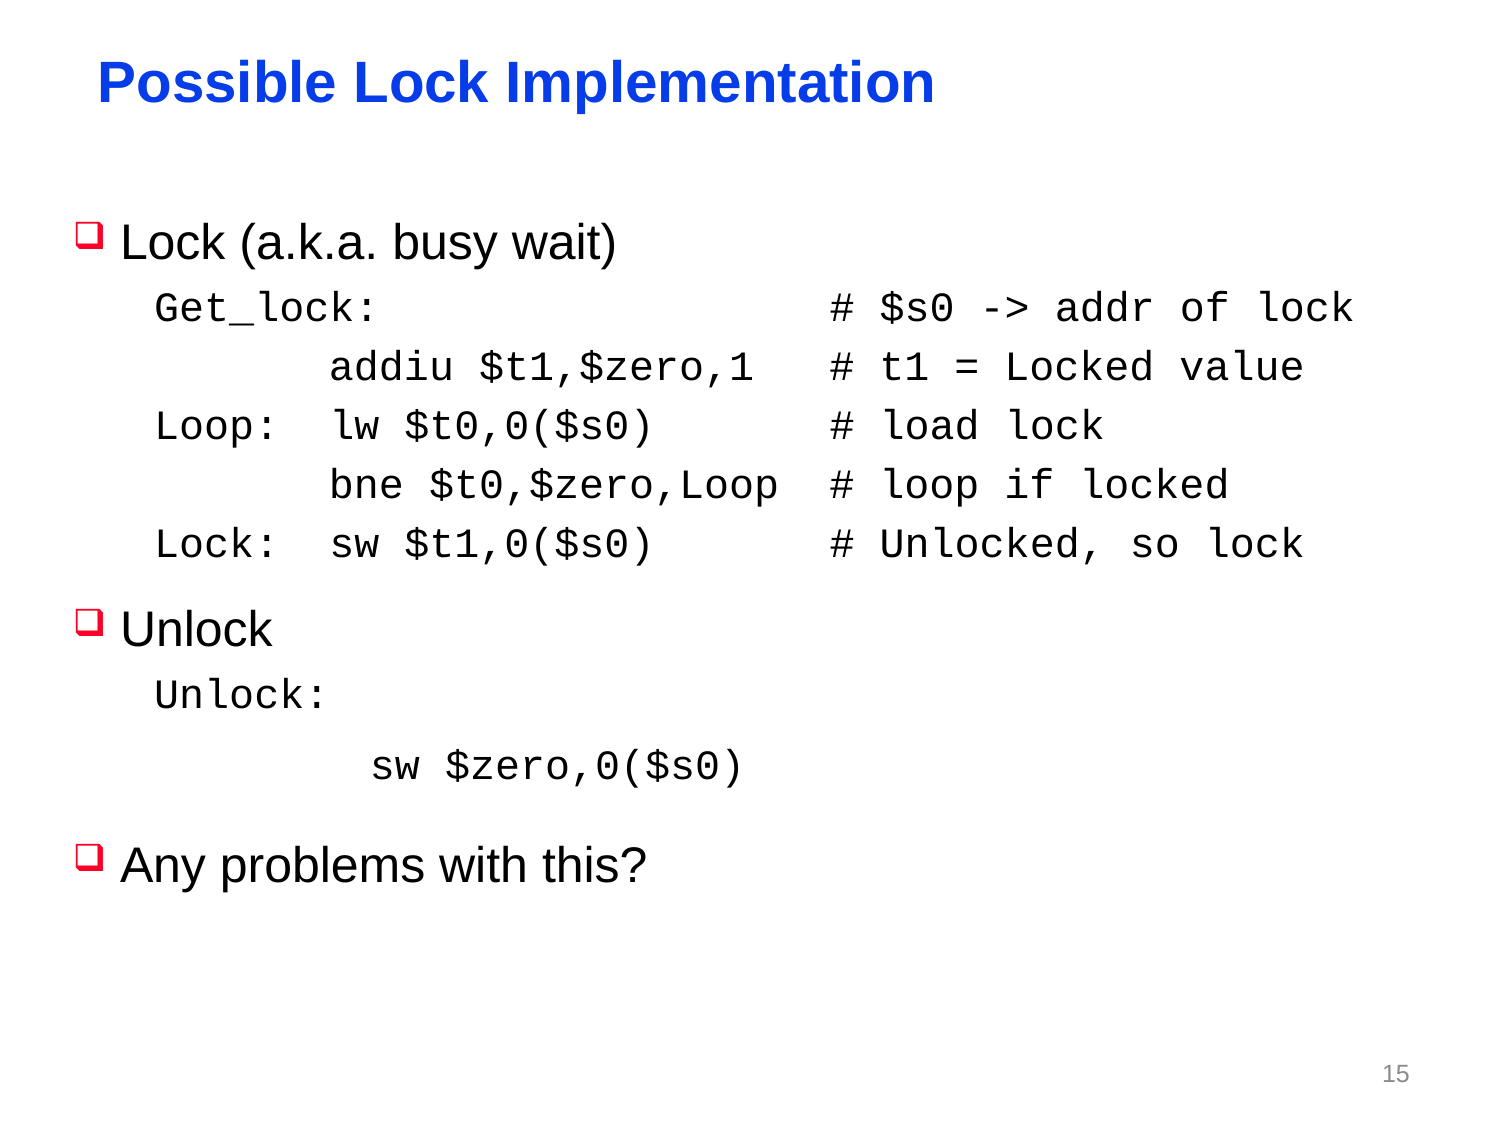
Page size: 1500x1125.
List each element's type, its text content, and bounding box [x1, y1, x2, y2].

list Lock (a.k.a. busy wait) Get_lock: # $s0 -> addr of lock addiu $t1,$zero,1 # t1 = Locked value Loop: lw $t0,0($s0) # load lock bne $t0,$zero,Loop # loop if locked Lock: sw $t1,0($s0) # Unlocked, so lock Unlock Unlock: sw $zero,0($s0) Any problems with this? [61, 211, 1413, 1023]
title Possible Lock Implementation [86, 49, 1426, 120]
slide_number 14 [1074, 1042, 1425, 1103]
